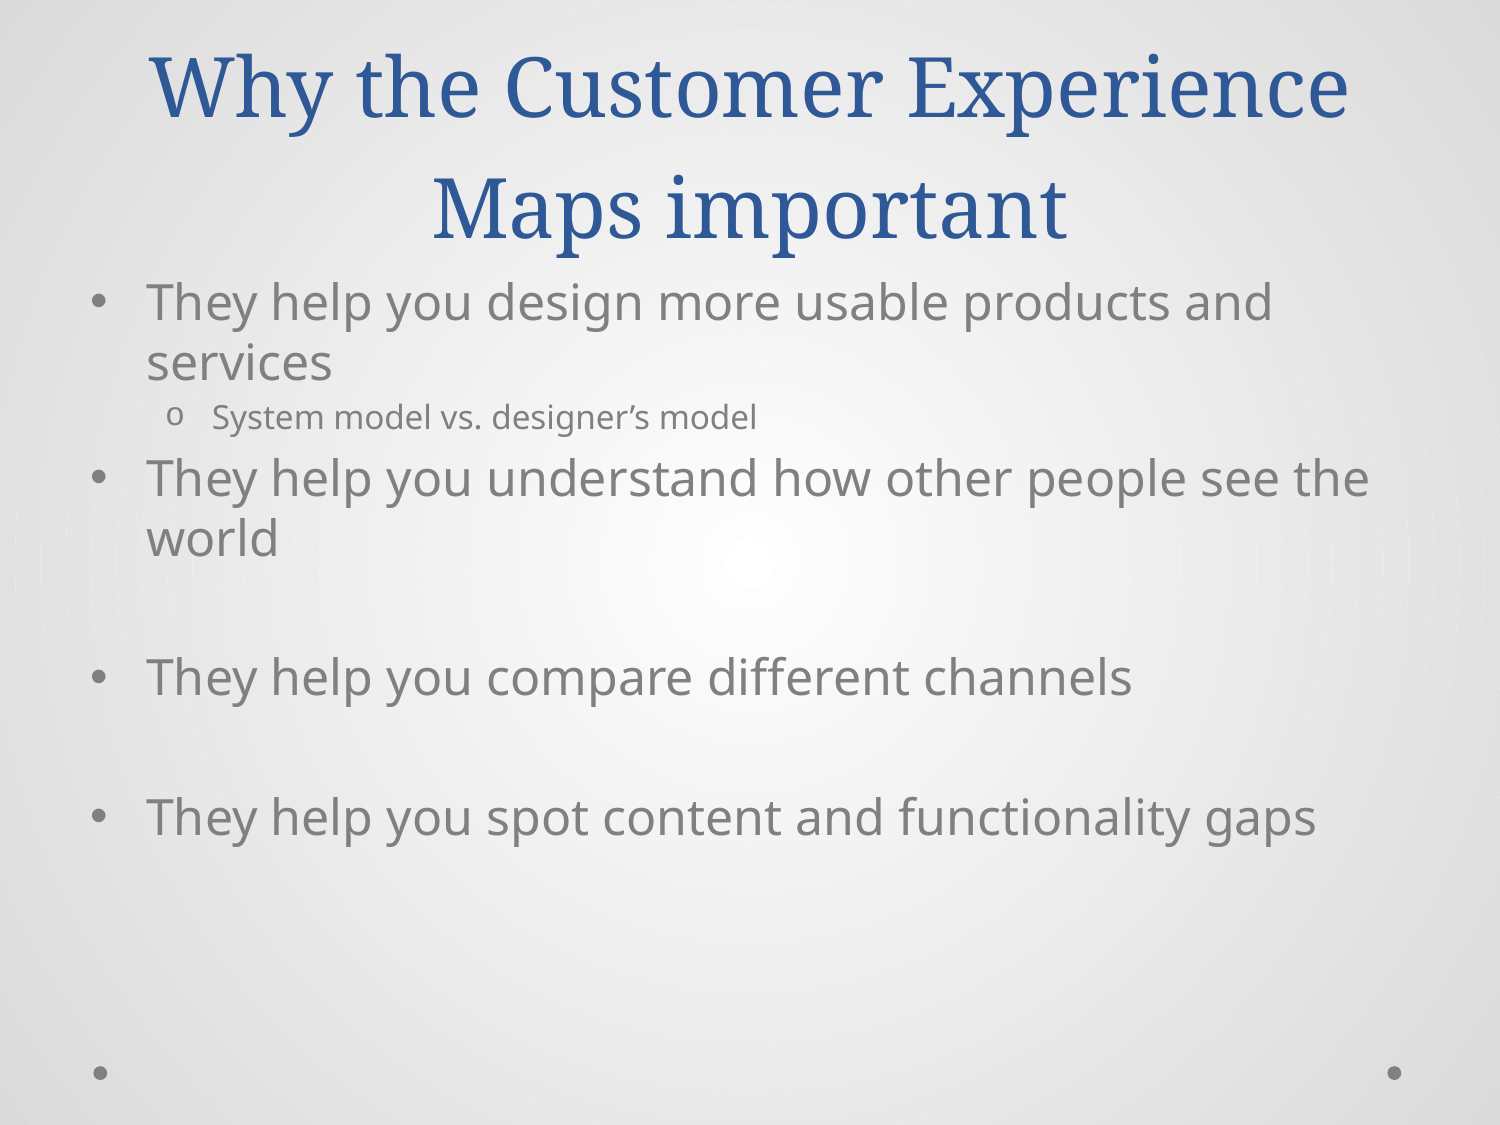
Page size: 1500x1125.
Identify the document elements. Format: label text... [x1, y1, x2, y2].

title Why the Customer Experience Maps important [75, 0, 1425, 262]
list They help you design more usable products and services System model vs. designer’s model They help you understand how other people see the world They help you compare different channels They help you spot content and functionality gaps [75, 262, 1425, 1005]
